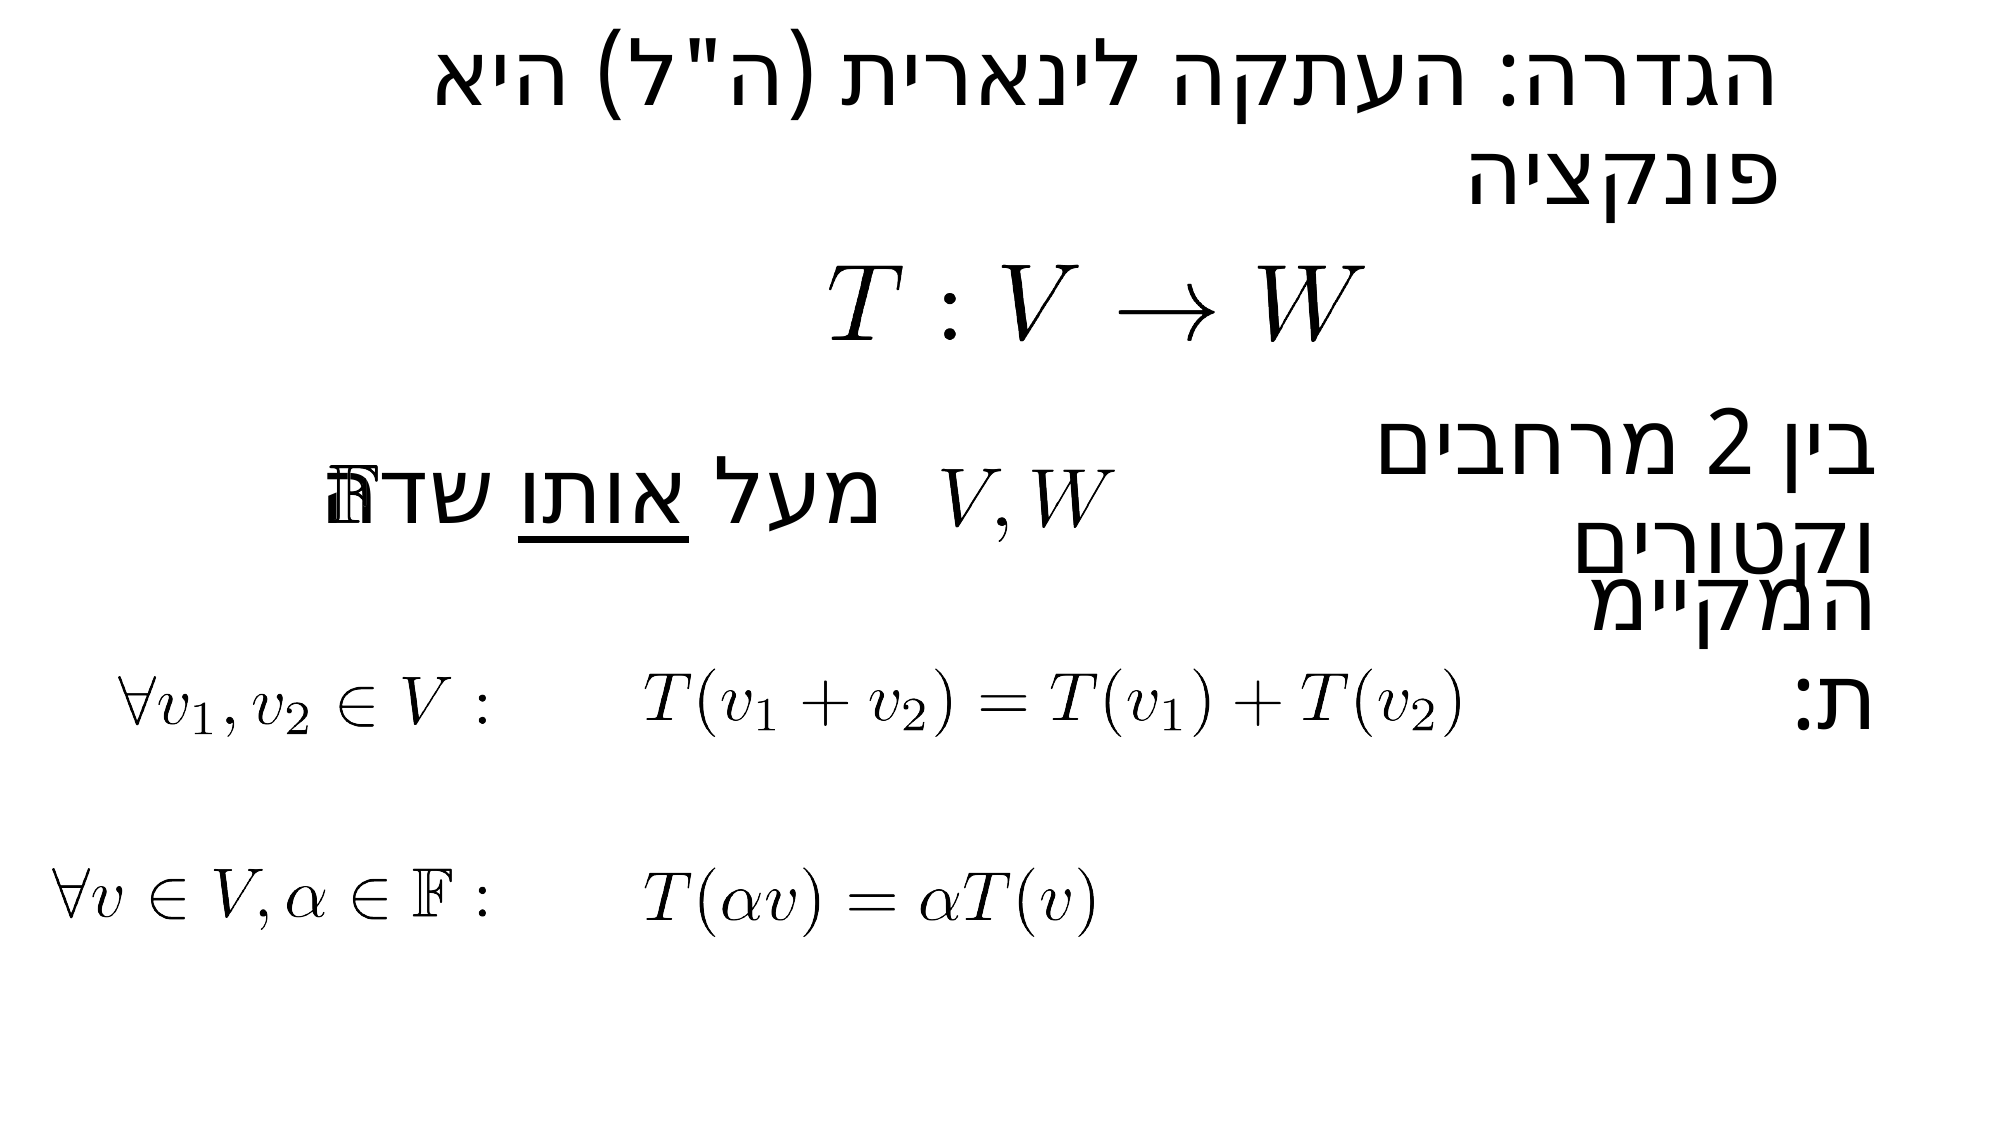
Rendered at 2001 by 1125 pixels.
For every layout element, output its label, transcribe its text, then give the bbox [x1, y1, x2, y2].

picture [52, 868, 486, 930]
picture [329, 465, 378, 523]
title הגדרה: העתקה לינארית (ה"ל) היא פונקציה [396, 16, 1797, 234]
picture [118, 676, 486, 737]
picture [644, 867, 1094, 937]
text_box המקיימת: [1513, 541, 1893, 759]
text_box מעל אותו שדה [148, 385, 900, 603]
text_box בין 2 מרחבים וקטורים [1141, 385, 1893, 603]
picture [941, 468, 1115, 542]
picture [828, 264, 1365, 342]
picture [644, 668, 1460, 737]
